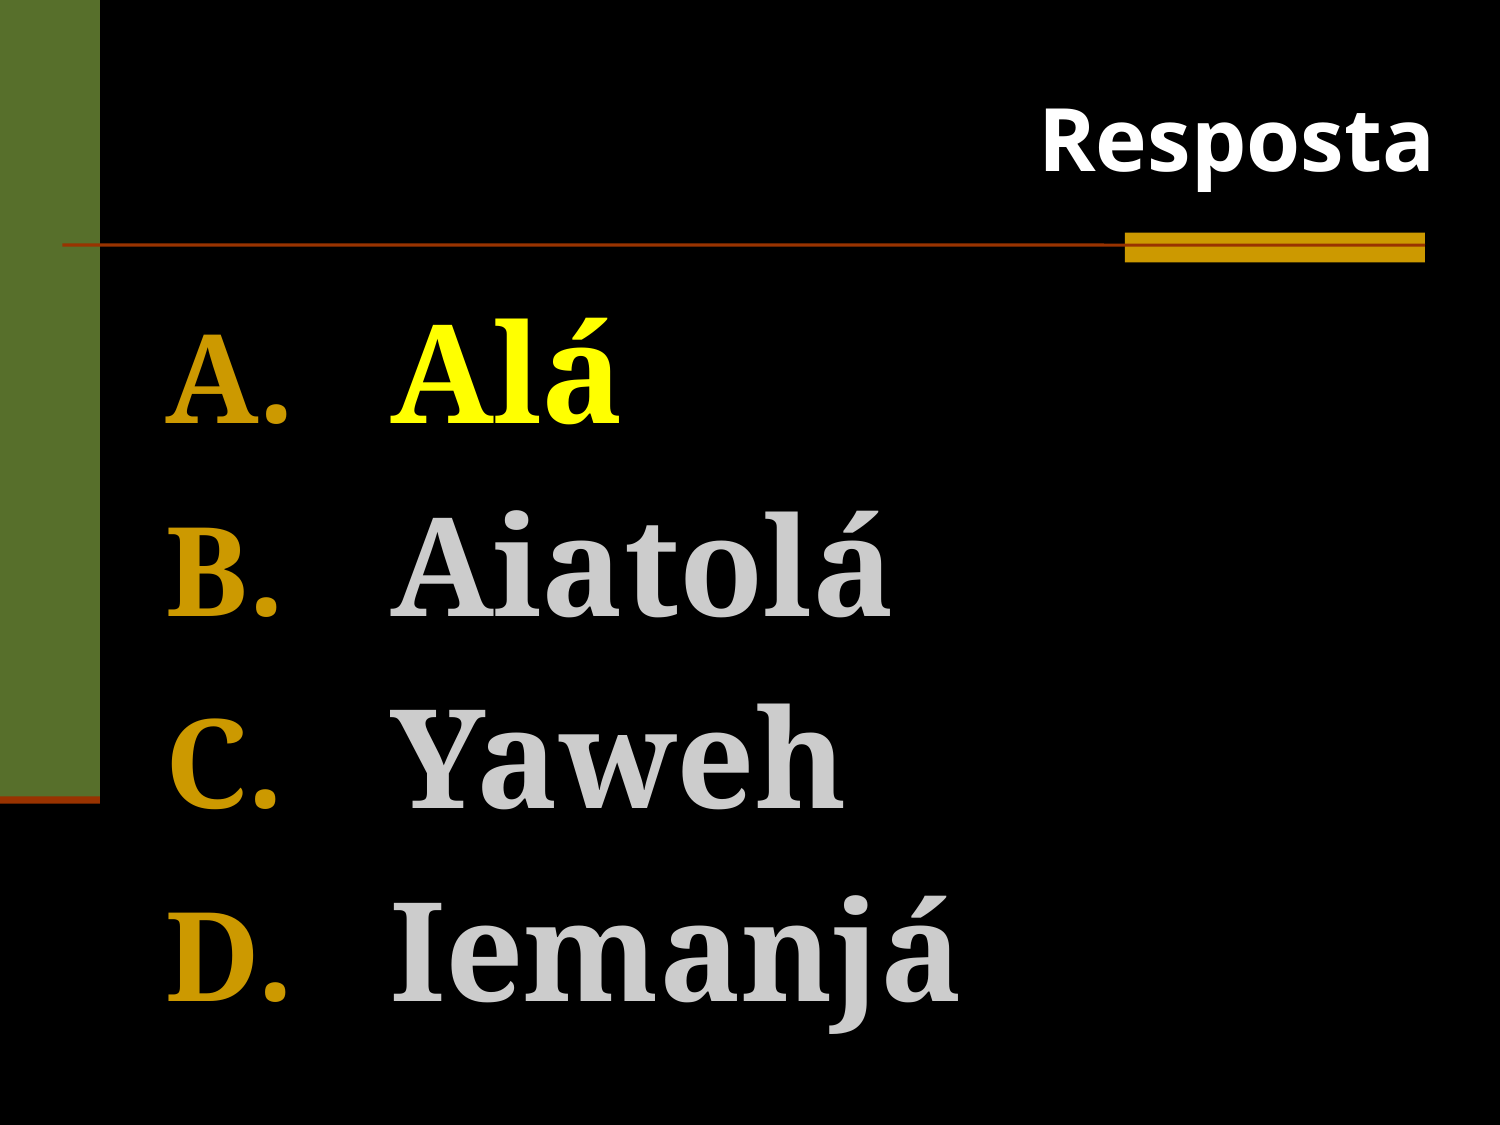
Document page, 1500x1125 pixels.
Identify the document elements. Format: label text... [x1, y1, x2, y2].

list Alá Aiatolá Yaweh Iemanjá [150, 278, 1425, 1083]
text_box Resposta [174, 42, 1450, 231]
